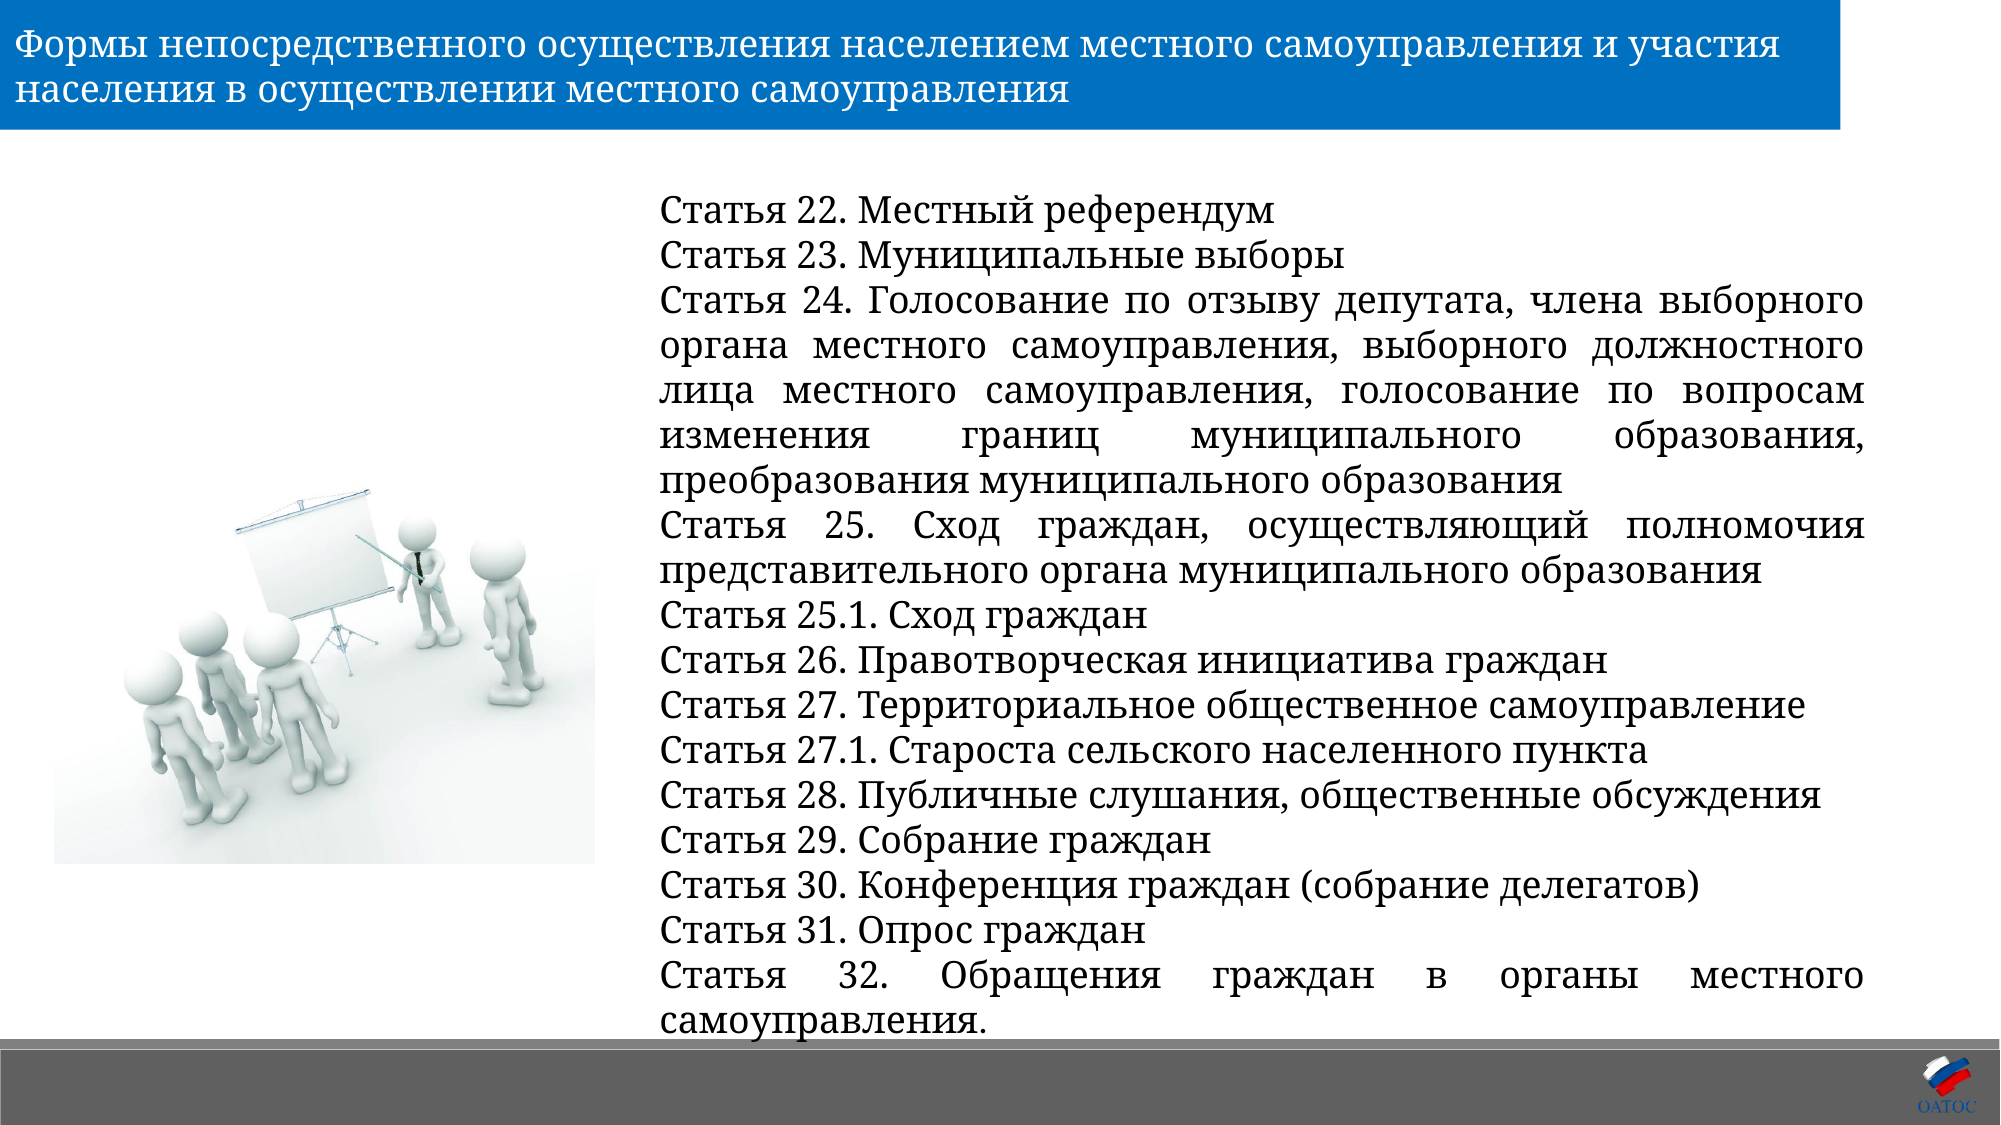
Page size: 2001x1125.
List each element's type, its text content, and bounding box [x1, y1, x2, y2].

text_box Формы непосредственного осуществления населением местного самоуправления и участия населения в осуществлении местного самоуправления [0, 0, 1841, 130]
picture [53, 411, 596, 865]
picture [1915, 1052, 1979, 1116]
text_box Статья 22. Местный референдум Статья 23. Муниципальные выборы Статья 24. Голосование по отзыву депутата, члена выборного органа местного самоуправления, выборного должностного лица местного самоуправления, голосование по вопросам изменения границ муниципального образования, преобразования муниципального образования Статья 25. Сход граждан, осуществляющий полномочия представительного органа муниципального образования Статья 25.1. Сход граждан Статья 26. Правотворческая инициатива граждан Статья 27. Территориальное общественное самоуправление Статья 27.1. Староста сельского населенного пункта Статья 28. Публичные слушания, общественные обсуждения Статья 29. Собрание граждан Статья 30. Конференция граждан (собрание делегатов) Статья 31. Опрос граждан Статья 32. Обращения граждан в органы местного самоуправления. [644, 179, 1881, 1049]
